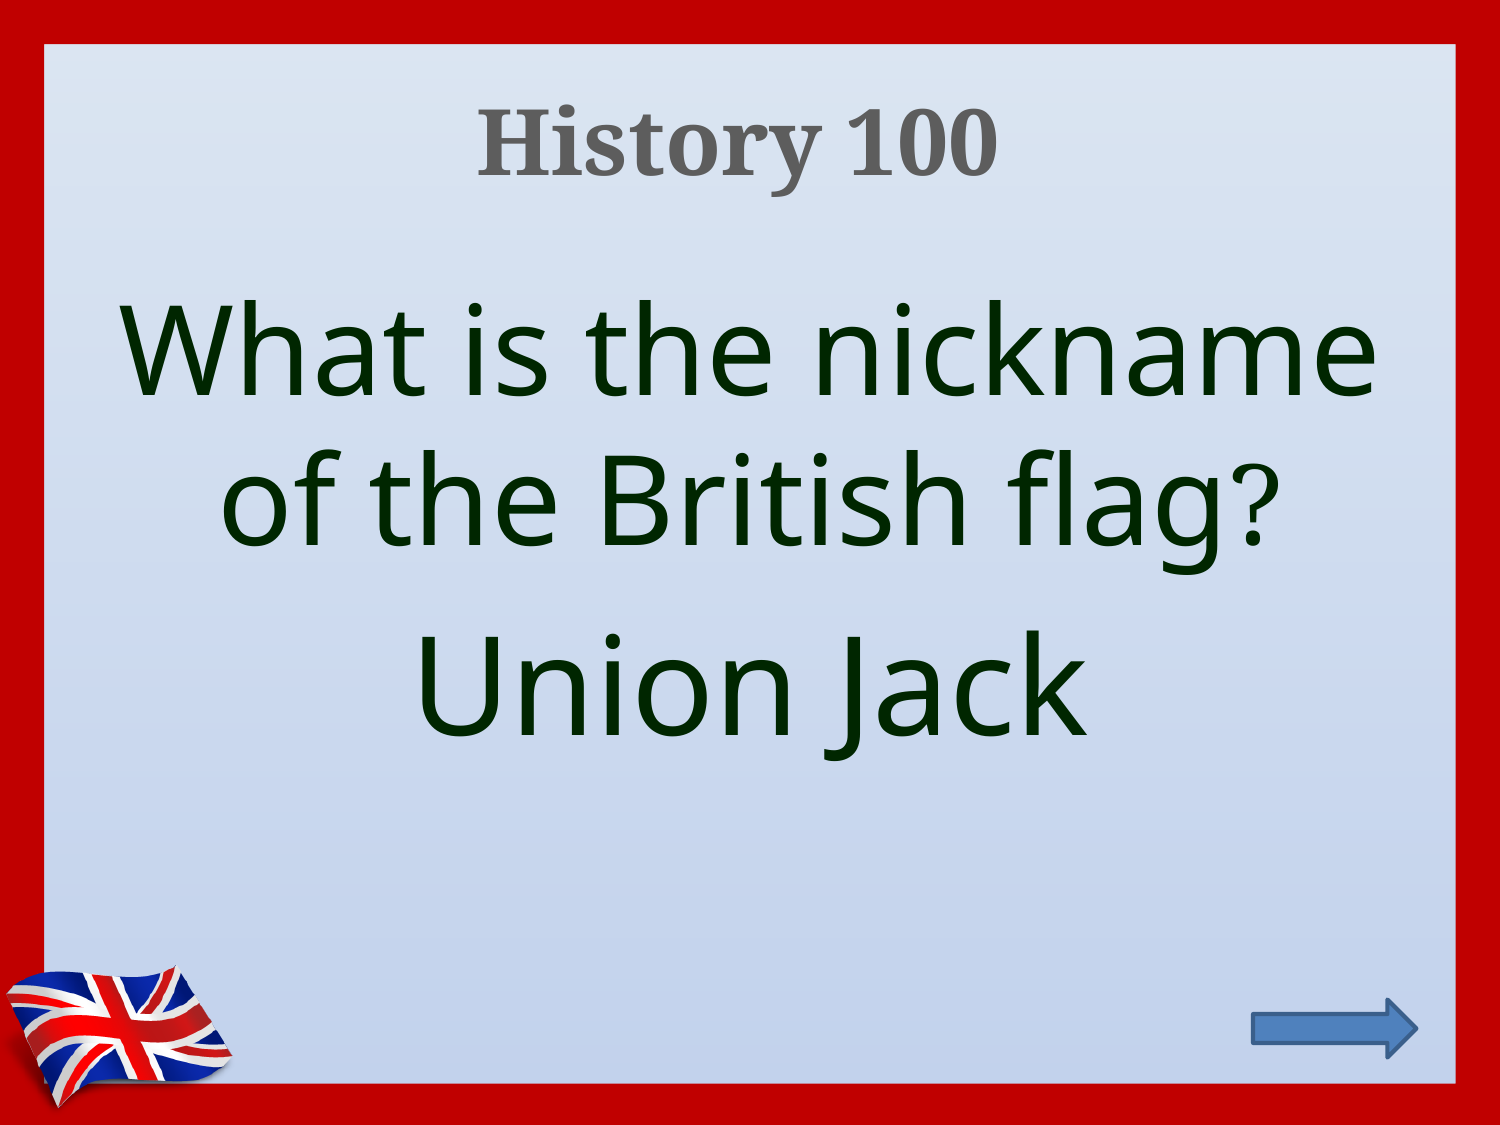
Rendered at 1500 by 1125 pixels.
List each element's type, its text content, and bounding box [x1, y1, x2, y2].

text_box [1250, 997, 1419, 1060]
list What is the nickname of the British flag? Union Jack [74, 262, 1426, 1006]
title History 100 [74, 44, 1426, 233]
picture [0, 906, 237, 1125]
